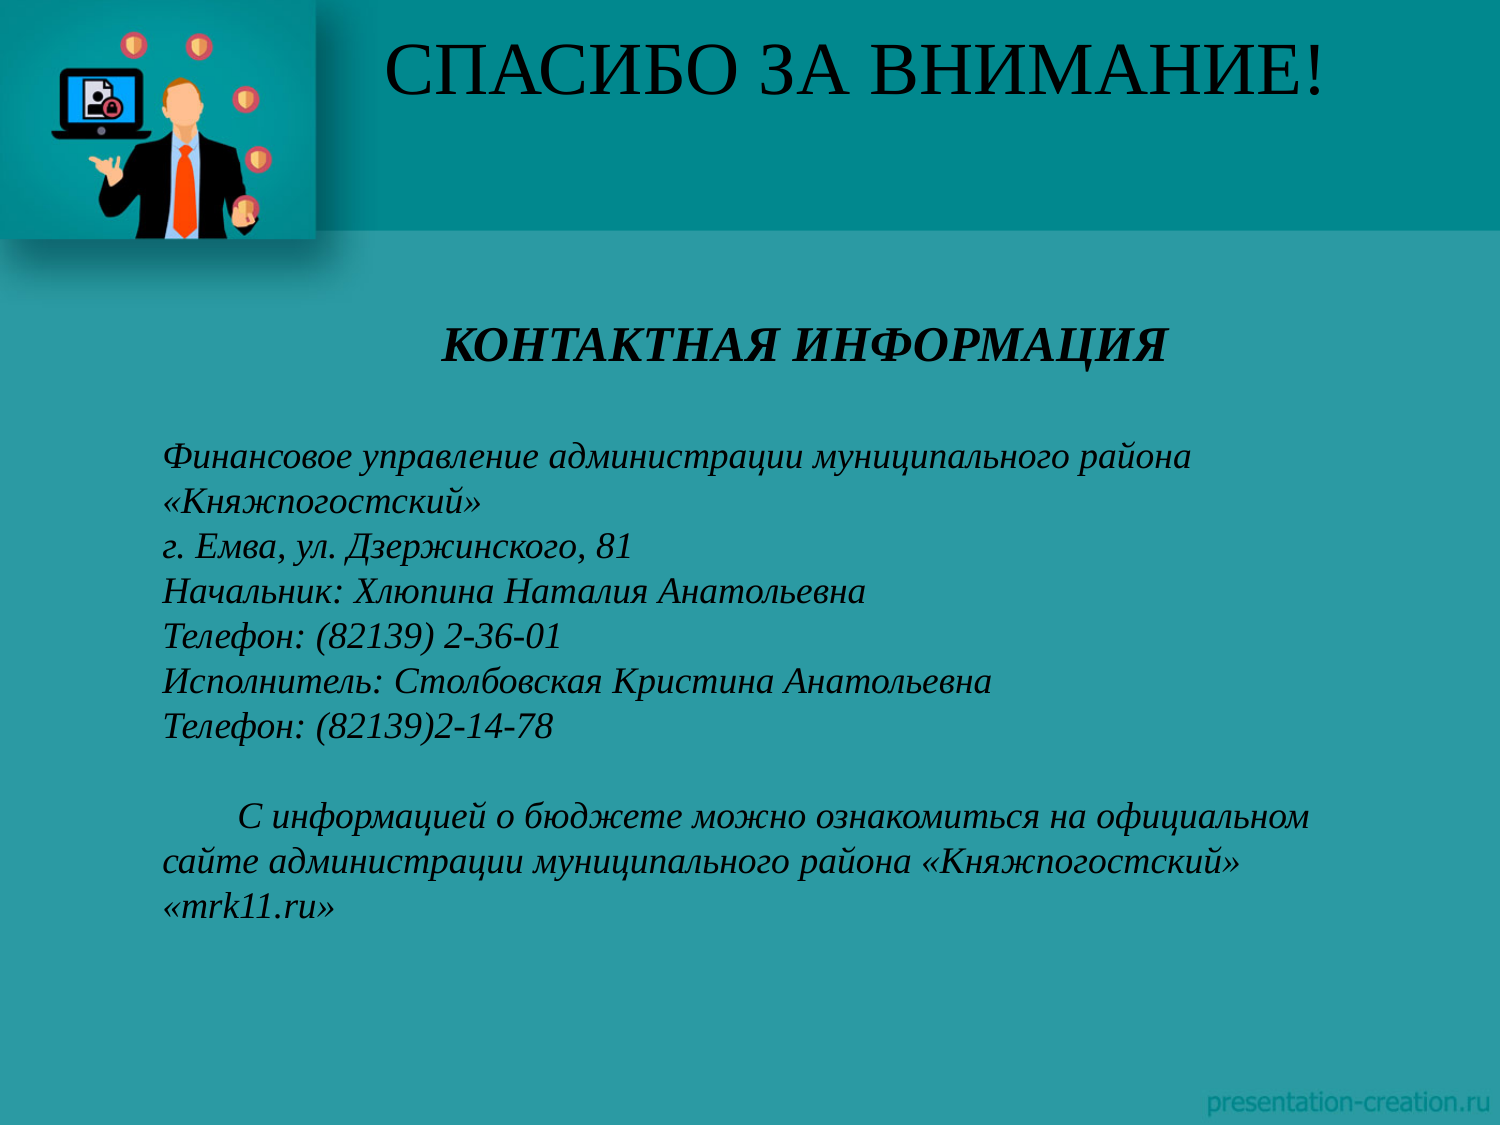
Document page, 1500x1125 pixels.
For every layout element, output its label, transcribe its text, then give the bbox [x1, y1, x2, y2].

text_box СПАСИБО ЗА ВНИМАНИЕ! [336, 12, 1376, 118]
text_box КОНТАКТНАЯ ИНФОРМАЦИЯ Финансовое управление администрации муниципального района «Княжпогостский» г. Емва, ул. Дзержинского, 81 Начальник: Хлюпина Наталия Анатольевна Телефон: (82139) 2-36-01 Исполнитель: Столбовская Кристина Анатольевна Телефон: (82139)2-14-78 С информацией о бюджете можно ознакомиться на официальном сайте администрации муниципального района «Княжпогостский» «mrk11.ru» [147, 214, 1388, 979]
picture [0, 0, 1500, 1125]
text_box [289, 42, 1435, 283]
